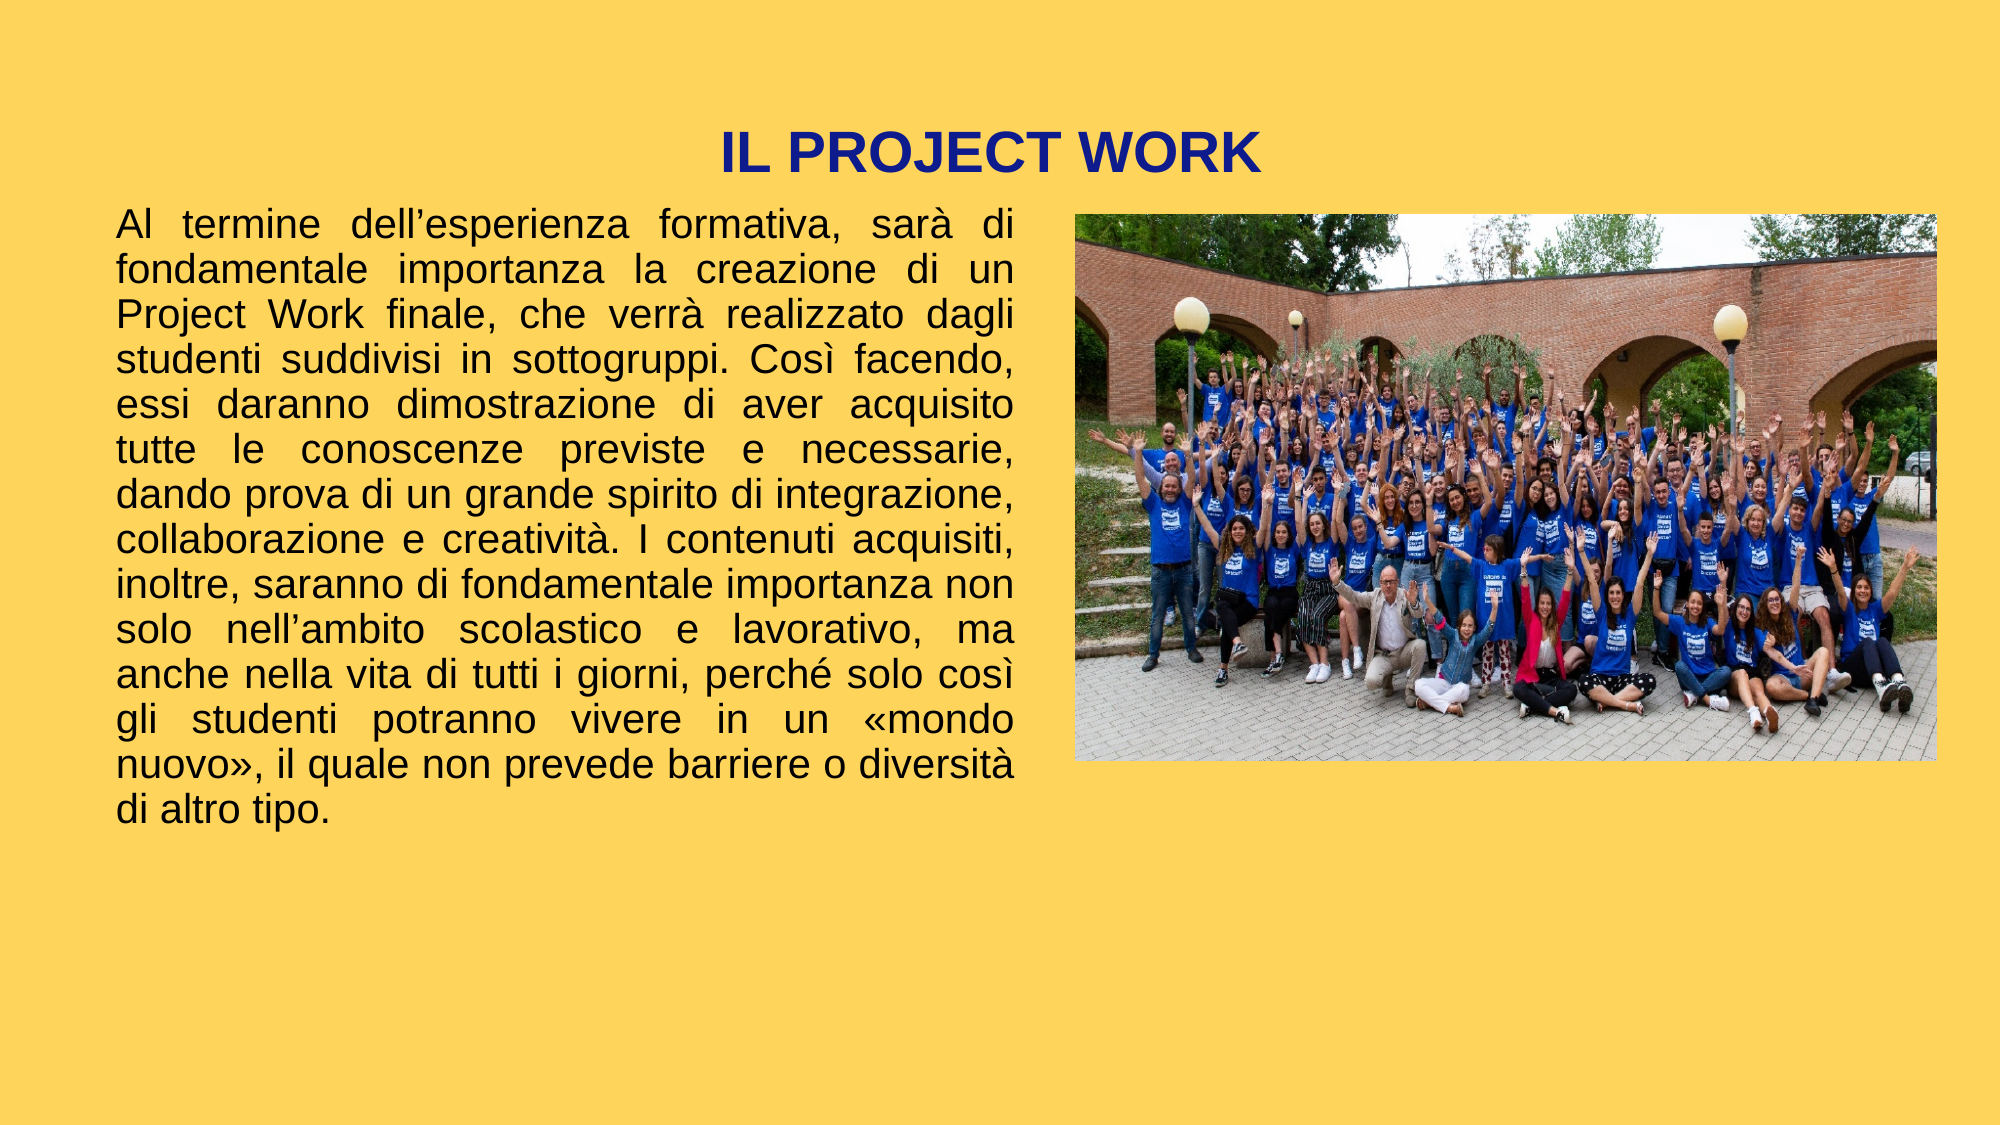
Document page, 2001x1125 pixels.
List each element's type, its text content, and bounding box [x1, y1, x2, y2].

picture [1075, 214, 1937, 761]
title IL PROJECT WORK [137, 59, 1863, 248]
list Al termine dell’esperienza formativa, sarà di fondamentale importanza la creazione di un Project Work finale, che verrà realizzato dagli studenti suddivisi in sottogruppi. Così facendo, essi daranno dimostrazione di aver acquisito tutte le conoscenze previste e necessarie, dando prova di un grande spirito di integrazione, collaborazione e creatività. I contenuti acquisiti, inoltre, saranno di fondamentale importanza non solo nell’ambito scolastico e lavorativo, ma anche nella vita di tutti i giorni, perché solo così gli studenti potranno vivere in un «mondo nuovo», il quale non prevede barriere o diversità di altro tipo. [100, 194, 1031, 1095]
